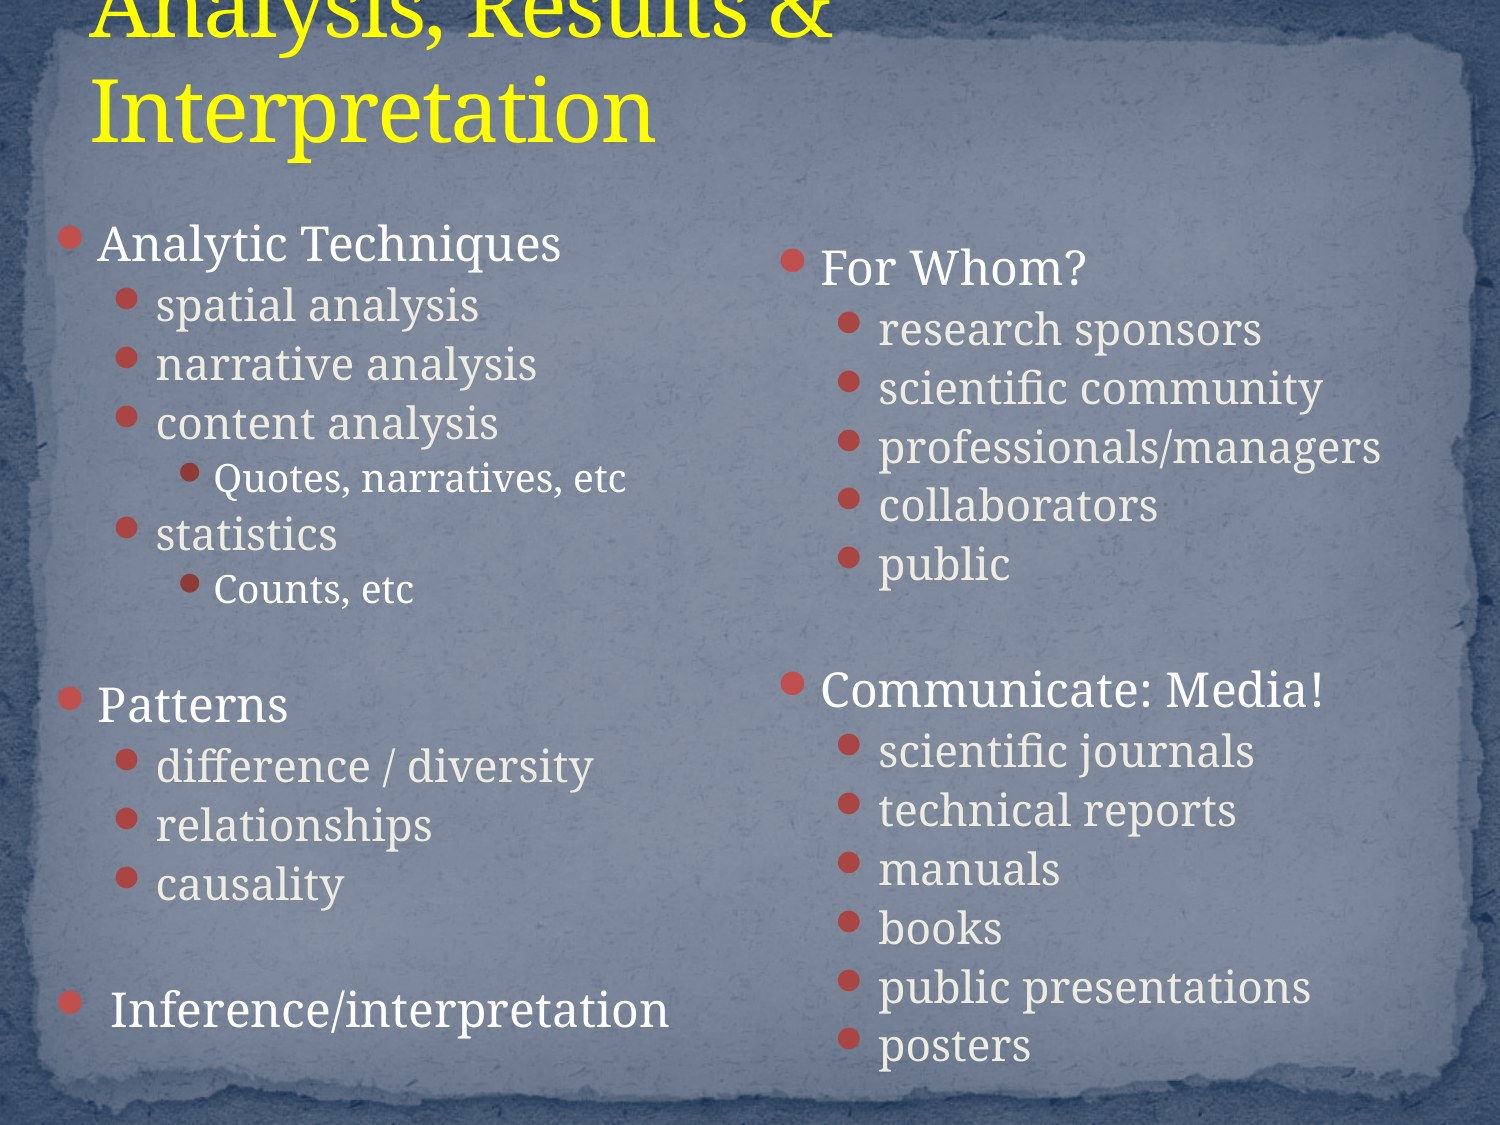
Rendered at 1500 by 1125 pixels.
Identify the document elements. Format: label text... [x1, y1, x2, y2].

list For Whom? research sponsors scientific community professionals/managers collaborators public Communicate: Media! scientific journals technical reports manuals books public presentations posters [762, 230, 1460, 1084]
title Analysis, Results & Interpretation [74, 24, 1425, 168]
list Analytic Techniques spatial analysis narrative analysis content analysis Quotes, narratives, etc statistics Counts, etc Patterns difference / diversity relationships causality Inference/interpretation [39, 206, 719, 1063]
